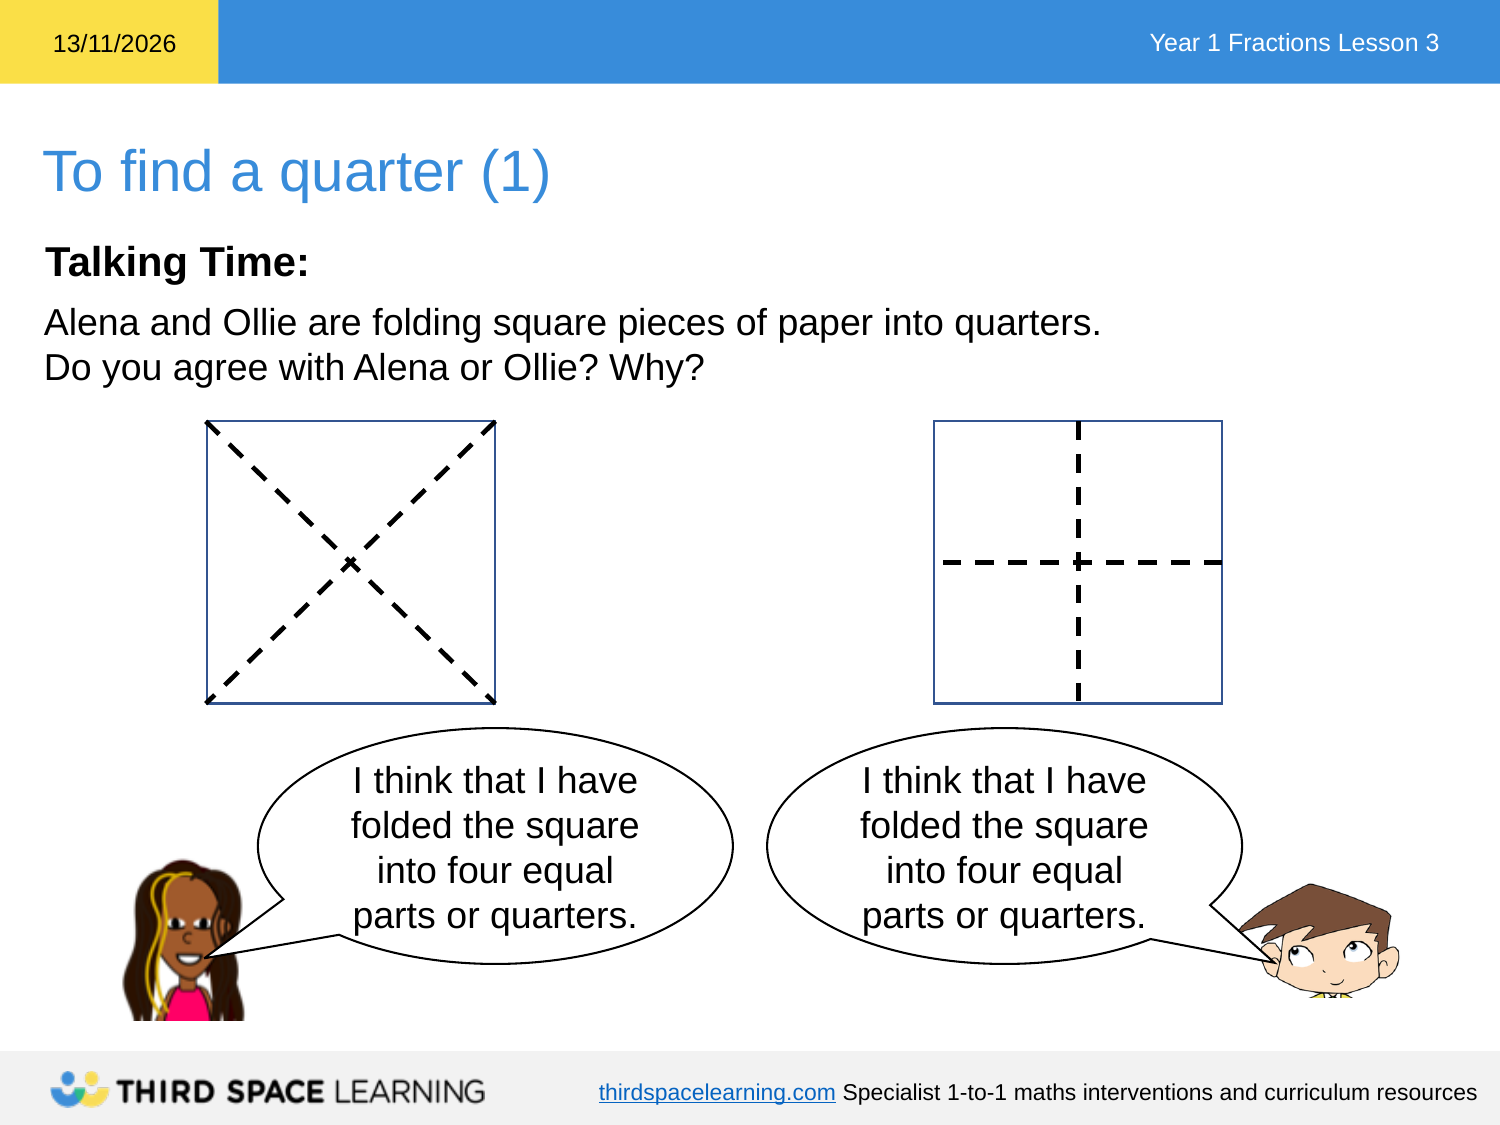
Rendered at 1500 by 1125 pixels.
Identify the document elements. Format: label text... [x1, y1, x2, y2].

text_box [205, 421, 496, 704]
text_box Alena and Ollie are folding square pieces of paper into quarters. Do you agree with Alena or Ollie? Why? [29, 290, 1480, 396]
text_box Talking Time: [30, 224, 326, 293]
picture [91, 846, 269, 1021]
picture [50, 1071, 485, 1108]
text_box I think that I have folded the square into four equal parts or quarters. [766, 727, 1244, 965]
picture [1222, 868, 1409, 998]
text_box I think that I have folded the square into four equal parts or quarters. [256, 727, 734, 965]
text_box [933, 421, 1223, 704]
